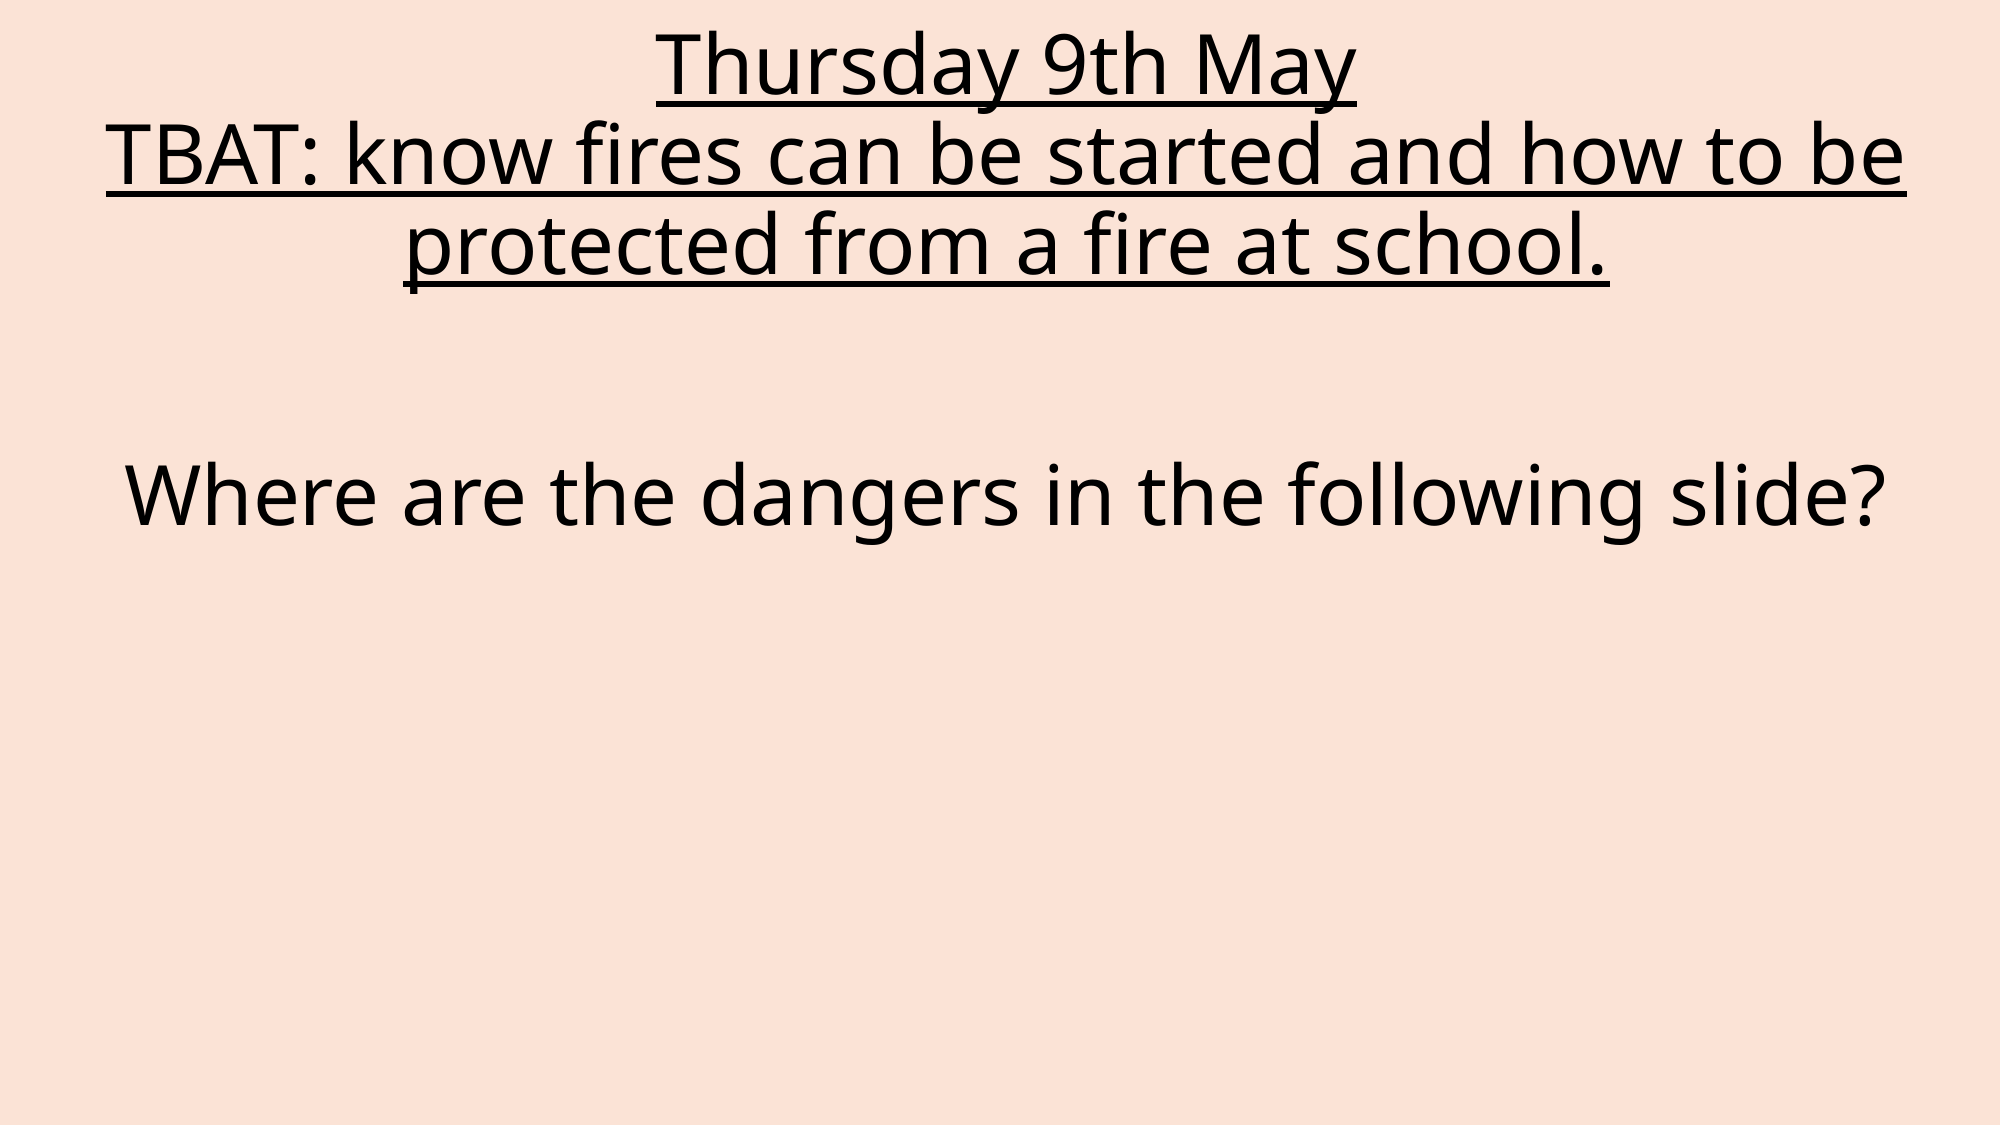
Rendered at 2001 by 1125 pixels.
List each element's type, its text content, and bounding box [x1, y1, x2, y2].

title Thursday 9th May TBAT: know fires can be started and how to be protected from a fire at school. Where are the dangers in the following slide? [25, 14, 1988, 1125]
